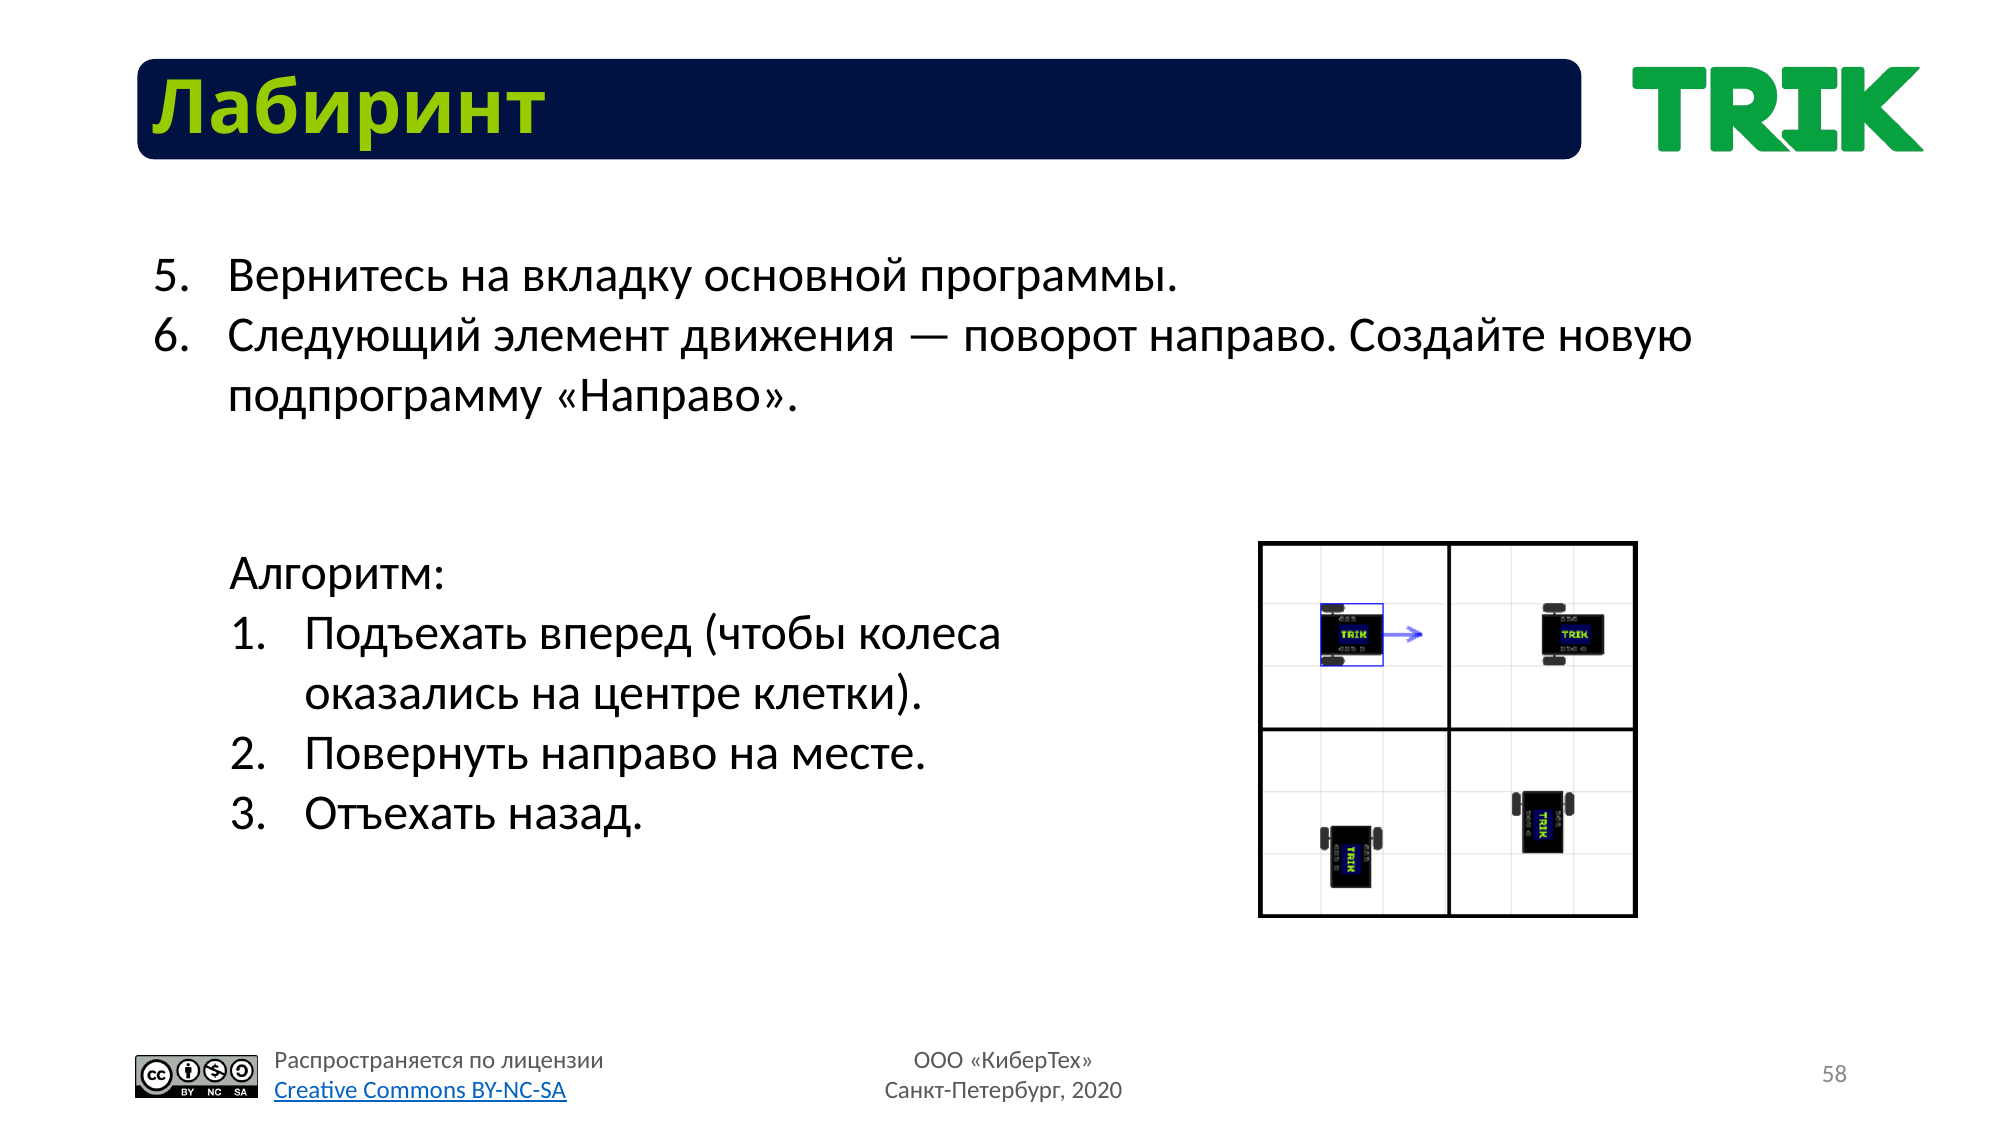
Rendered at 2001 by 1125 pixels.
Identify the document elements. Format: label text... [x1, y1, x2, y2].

text_box Вернитесь на вкладку основной программы. Следующий элемент движения — поворот направо. Создайте новую подпрограмму «Направо». [137, 234, 1863, 490]
picture [135, 1055, 258, 1098]
text_box Алгоритм: Подъехать вперед (чтобы колеса оказались на центре клетки). Повернуть направо на месте. Отъехать назад. [214, 532, 1105, 847]
picture [1631, 64, 1924, 154]
title Лабиринт [137, 61, 1582, 163]
slide_number 58 [1412, 1042, 1863, 1103]
picture [1258, 541, 1638, 919]
